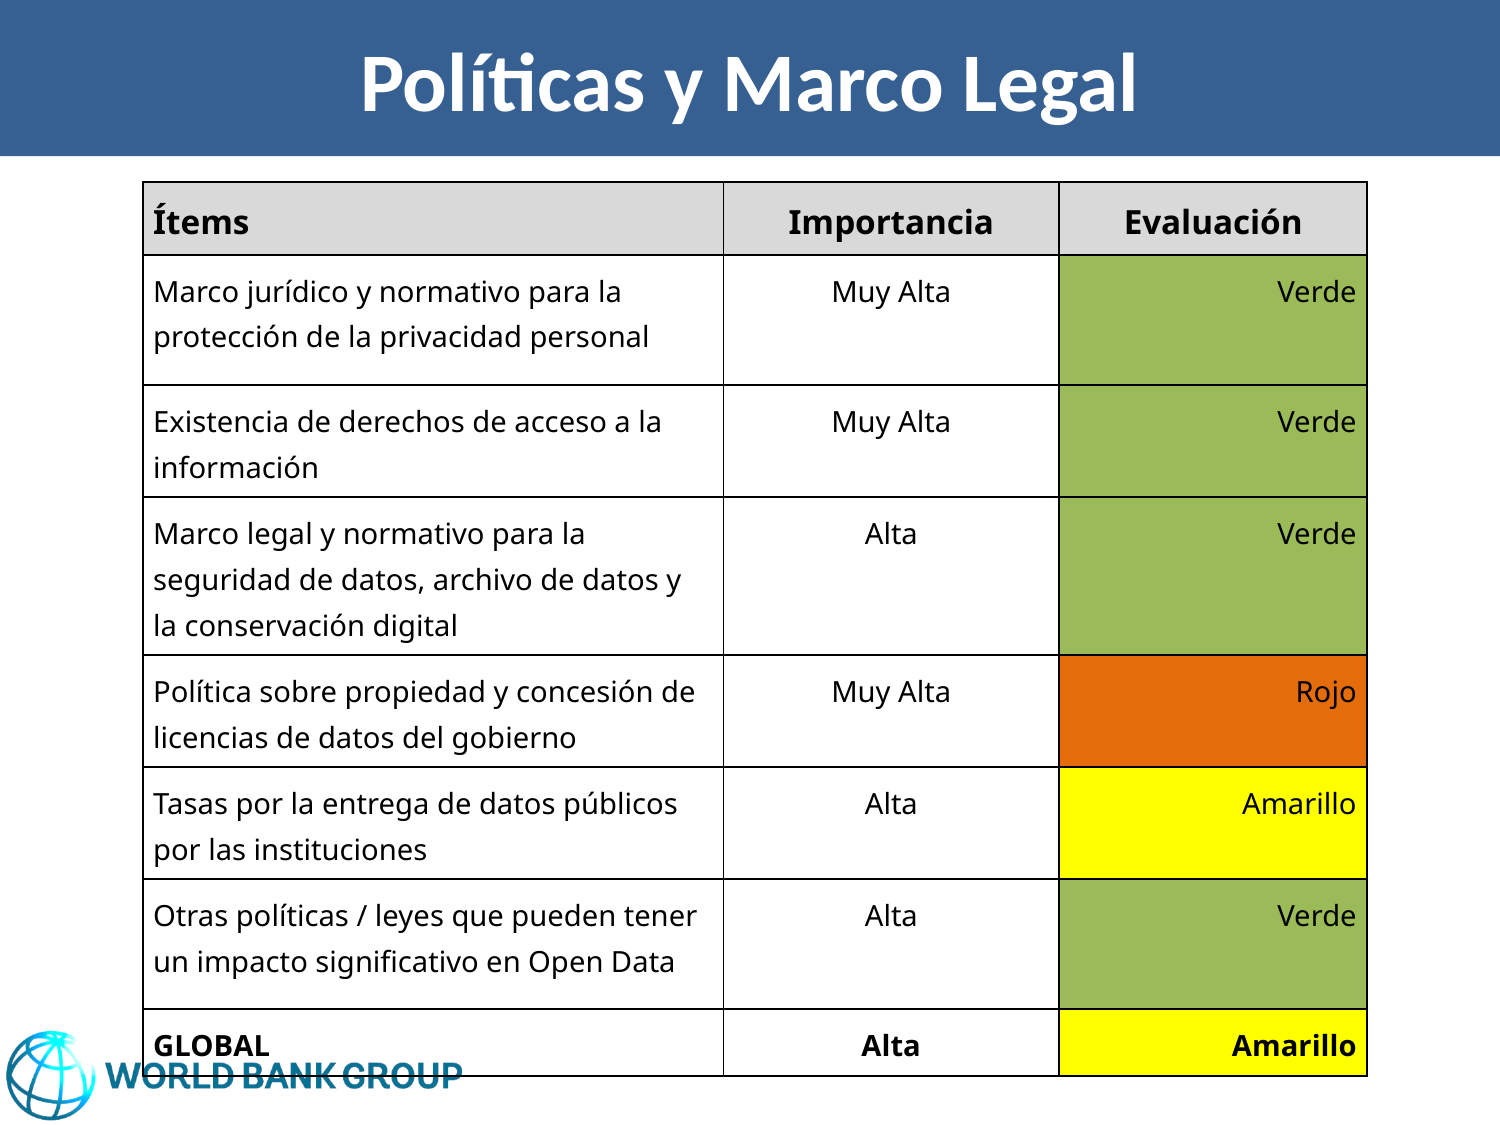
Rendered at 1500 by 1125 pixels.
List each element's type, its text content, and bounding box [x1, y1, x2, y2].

table_header Ítems [144, 183, 723, 254]
table_cell Muy Alta [724, 256, 1058, 384]
picture [424, 1077, 433, 1084]
table_cell Muy Alta [724, 656, 1058, 766]
title Políticas y Marco Legal [0, 0, 1500, 157]
table_cell Verde [1060, 256, 1366, 384]
table_cell Verde [1060, 386, 1366, 496]
table_cell GLOBAL [144, 1010, 723, 1075]
table_header Importancia [724, 183, 1058, 254]
table_cell Amarillo [1060, 768, 1366, 878]
table_cell Amarillo [1060, 1010, 1366, 1075]
picture [219, 1077, 228, 1084]
table_cell Alta [724, 880, 1058, 1008]
table_cell Marco jurídico y normativo para la protección de la privacidad personal [144, 256, 723, 384]
picture [148, 1077, 159, 1084]
table_header Evaluación [1060, 183, 1366, 254]
picture [349, 1077, 359, 1084]
table_cell Muy Alta [724, 386, 1058, 496]
table_cell Política sobre propiedad y concesión de licencias de datos del gobierno [144, 656, 723, 766]
table_cell Verde [1060, 498, 1366, 654]
table_cell Alta [724, 498, 1058, 654]
table_cell Rojo [1060, 656, 1366, 766]
picture [0, 1019, 477, 1125]
picture [398, 1077, 408, 1084]
table_cell Existencia de derechos de acceso a la información [144, 386, 723, 496]
table_cell Verde [1060, 880, 1366, 1008]
table_cell Alta [724, 1010, 1058, 1075]
table_cell Otras políticas / leyes que pueden tener un impacto significativo en Open Data [144, 880, 723, 1008]
table_cell Marco legal y normativo para la seguridad de datos, archivo de datos y la conservación digital [144, 498, 723, 654]
picture [249, 1077, 257, 1085]
table_cell Alta [724, 768, 1058, 878]
table_cell Tasas por la entrega de datos públicos por las instituciones [144, 768, 723, 878]
